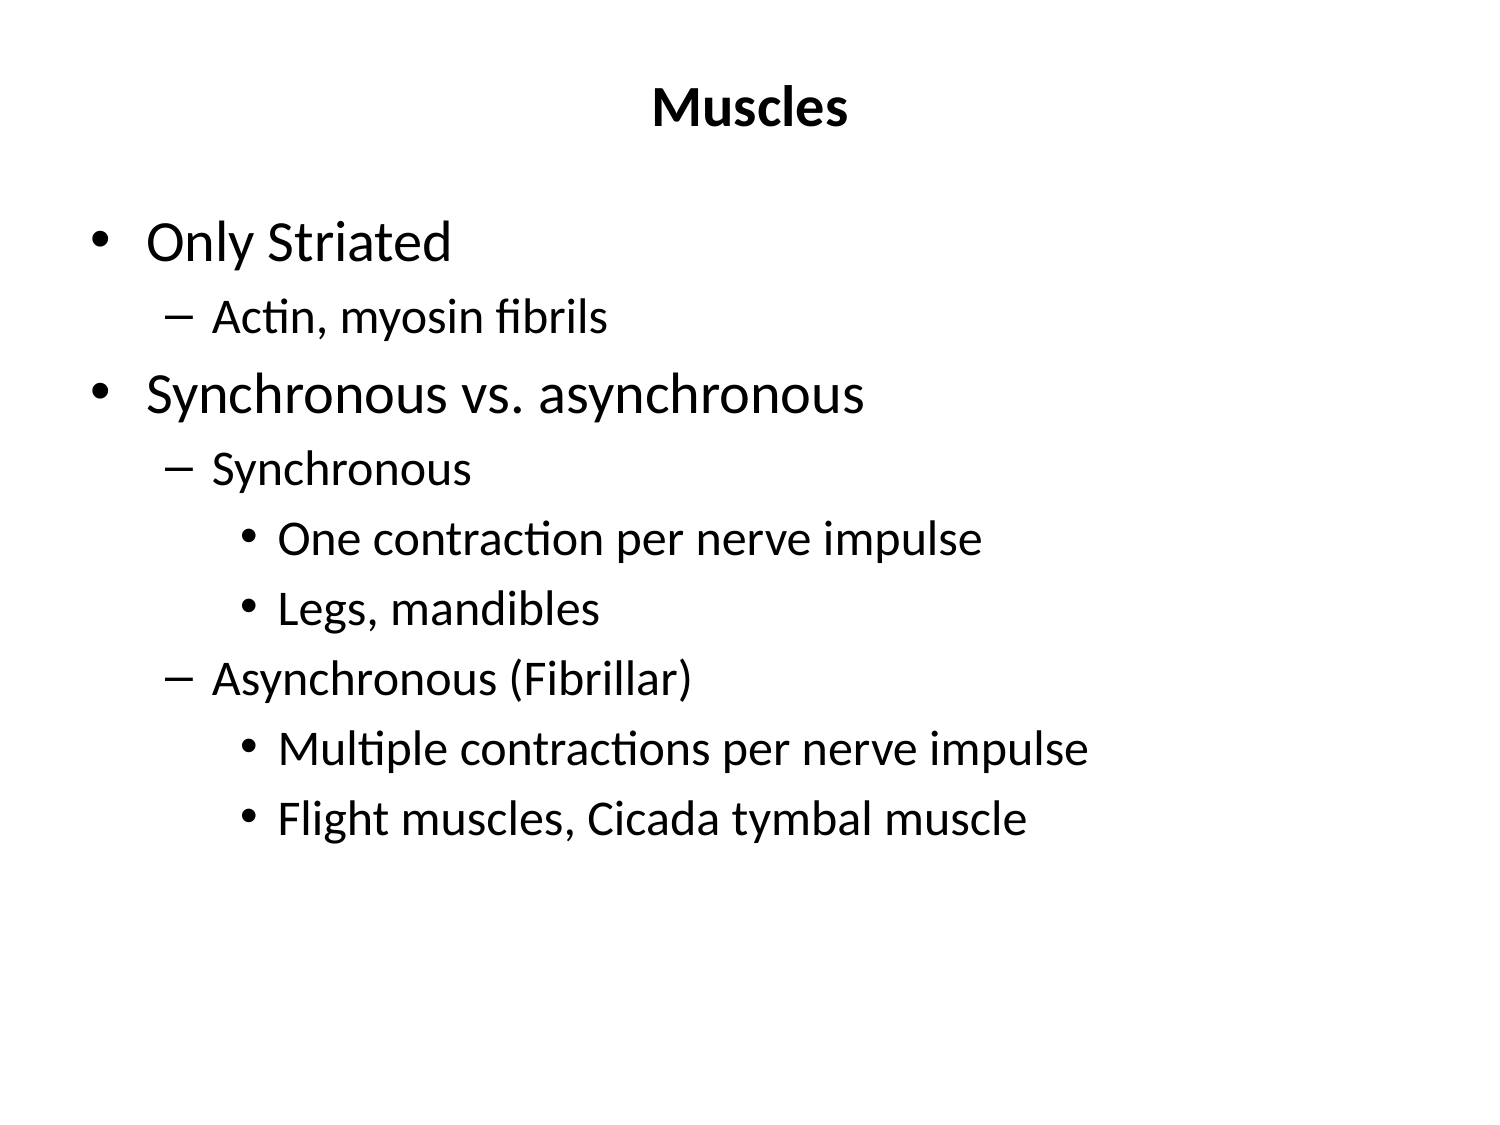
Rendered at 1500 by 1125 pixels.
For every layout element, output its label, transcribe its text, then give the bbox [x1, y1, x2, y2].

title Muscles [74, 44, 1426, 162]
list Only Striated Actin, myosin fibrils Synchronous vs. asynchronous Synchronous One contraction per nerve impulse Legs, mandibles Asynchronous (Fibrillar) Multiple contractions per nerve impulse Flight muscles, Cicada tymbal muscle [74, 195, 1426, 1006]
